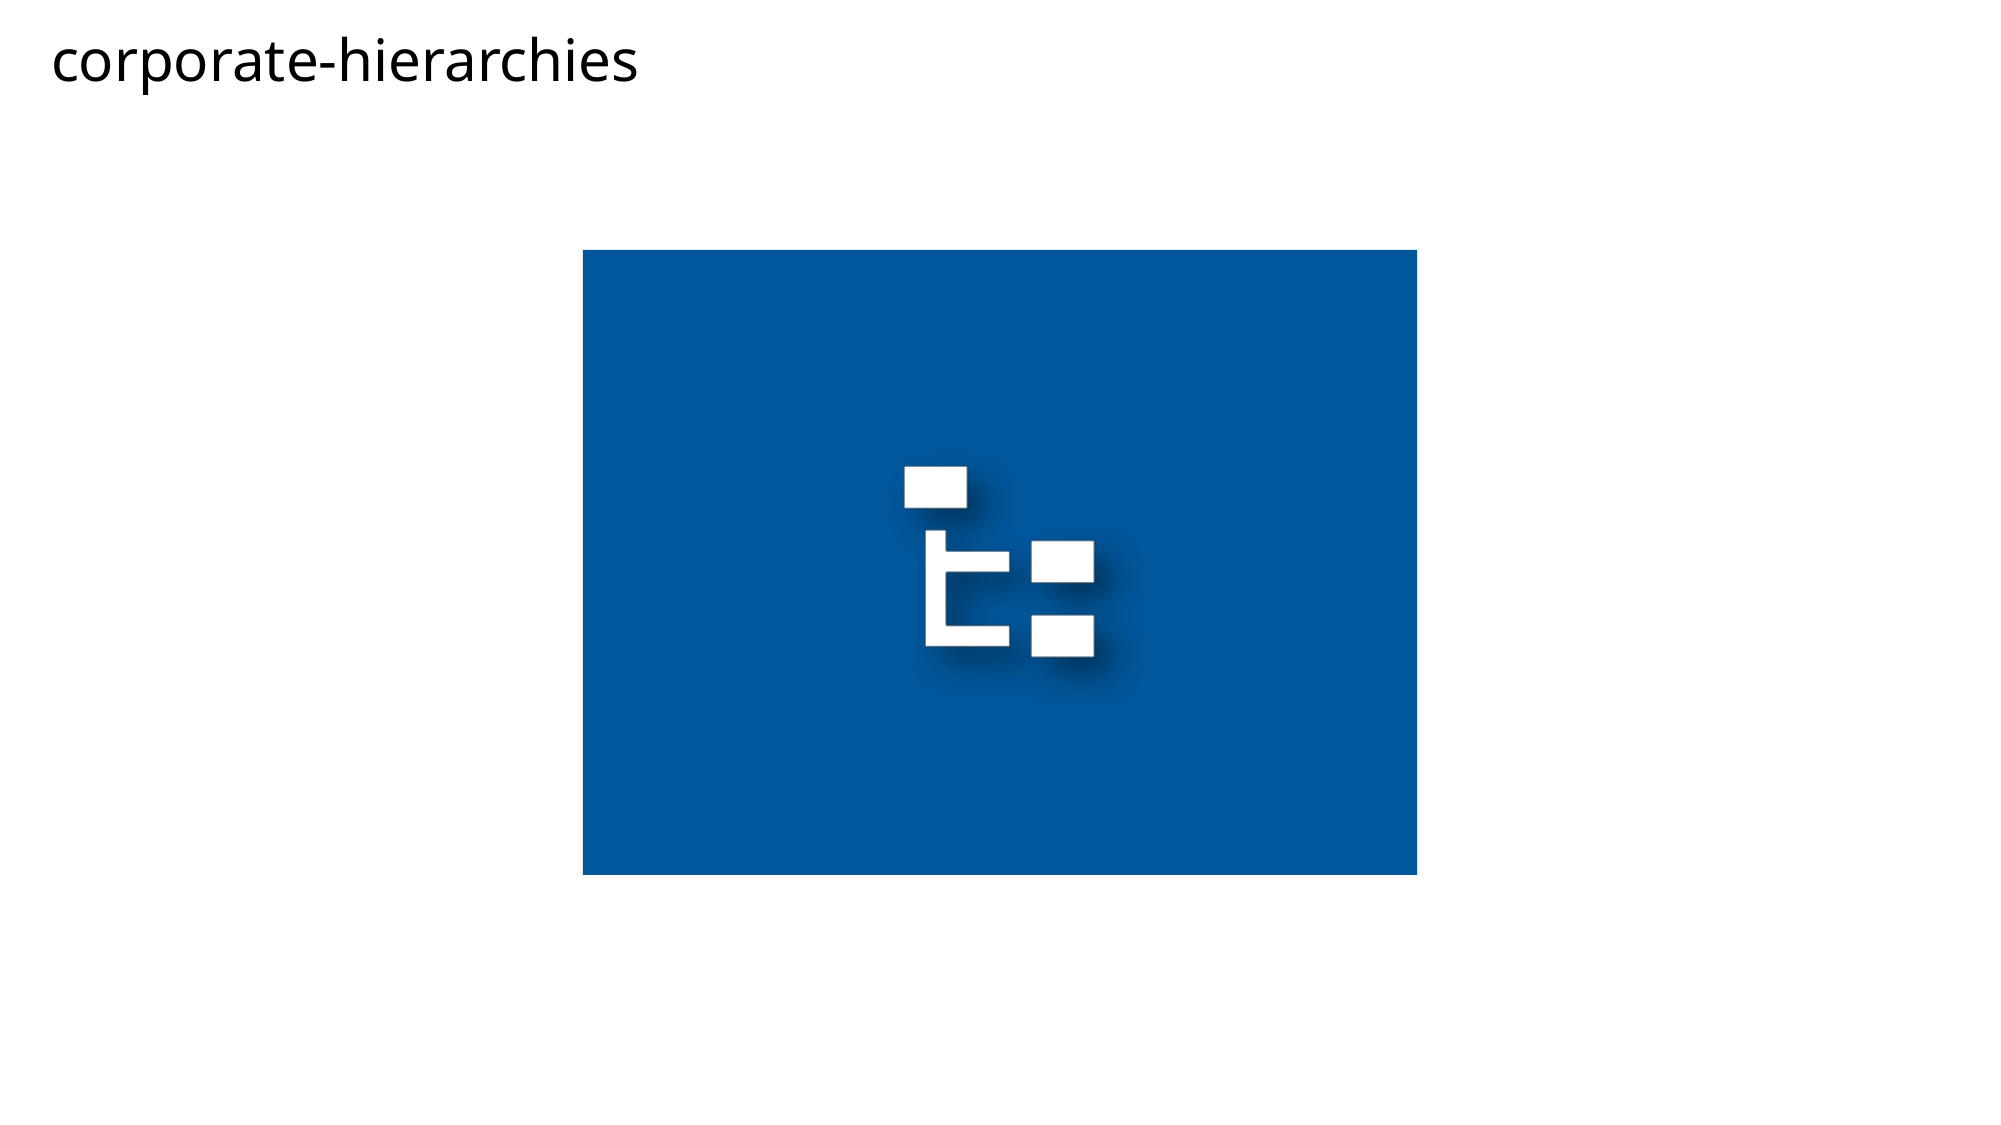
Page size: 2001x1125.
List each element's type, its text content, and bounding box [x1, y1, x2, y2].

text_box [582, 249, 1418, 875]
title corporate-hierarchies [35, 22, 1965, 104]
